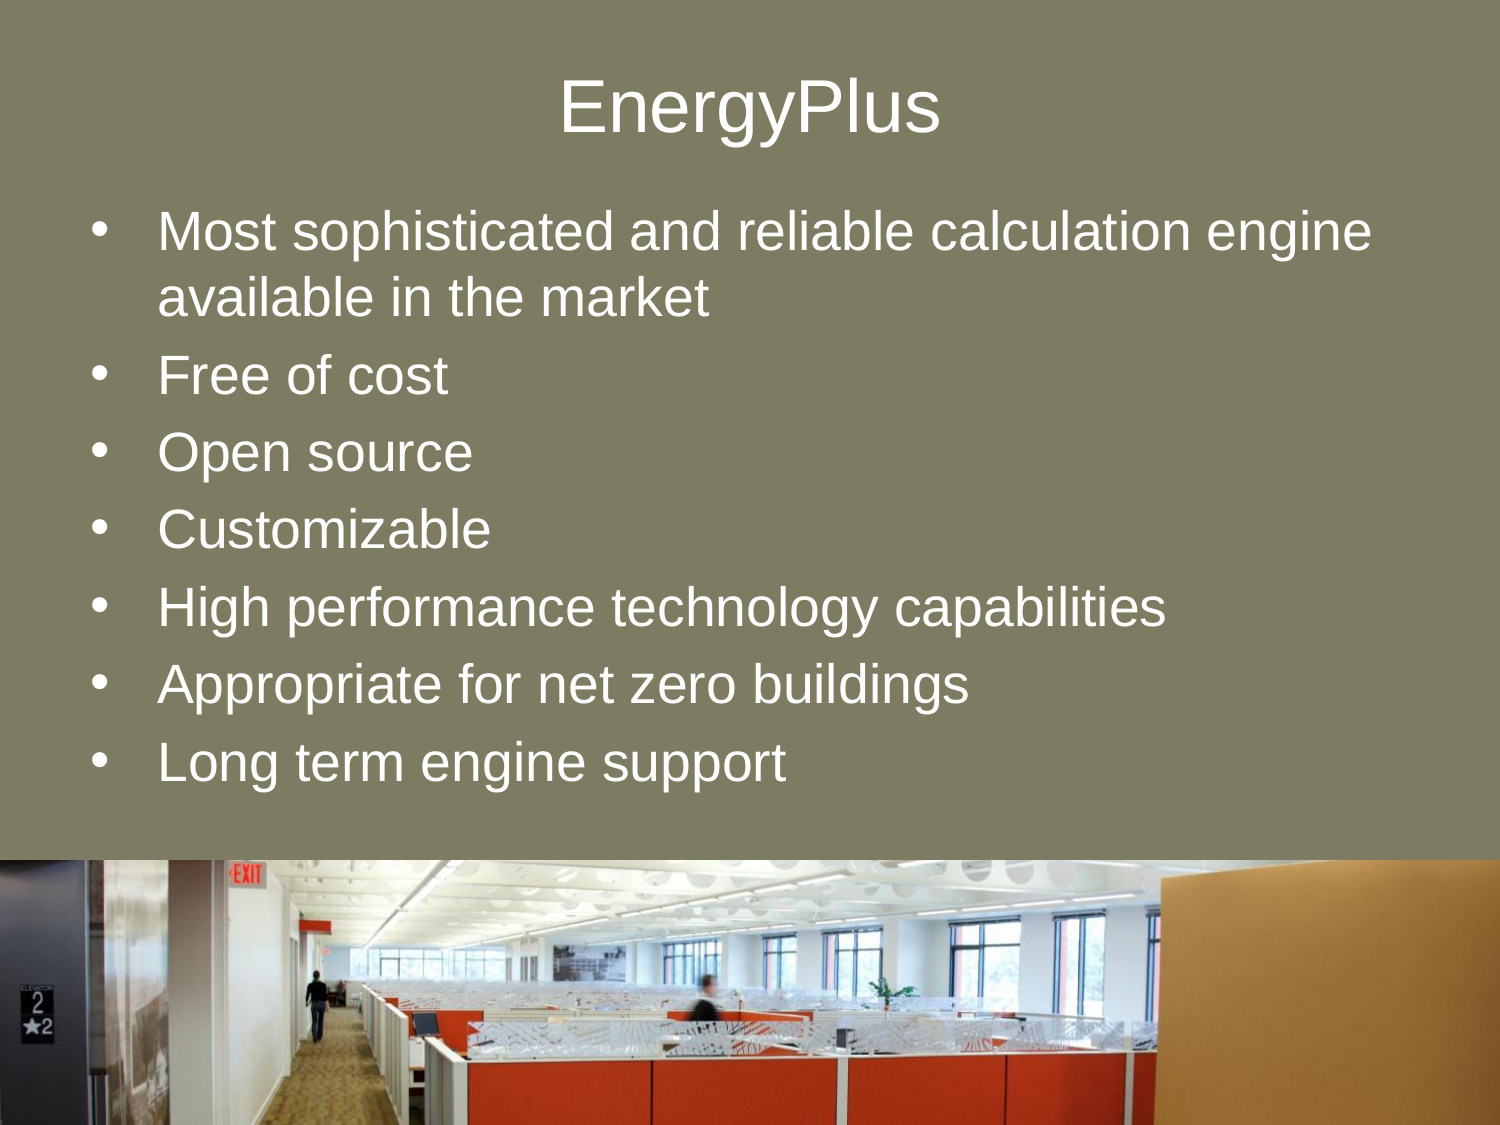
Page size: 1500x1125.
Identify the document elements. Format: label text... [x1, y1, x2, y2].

picture [0, 860, 1500, 1125]
list EnergyPlus [75, 50, 1425, 175]
list Most sophisticated and reliable calculation engine available in the market Free of cost Open source Customizable High performance technology capabilities Appropriate for net zero buildings Long term engine support [75, 187, 1425, 800]
